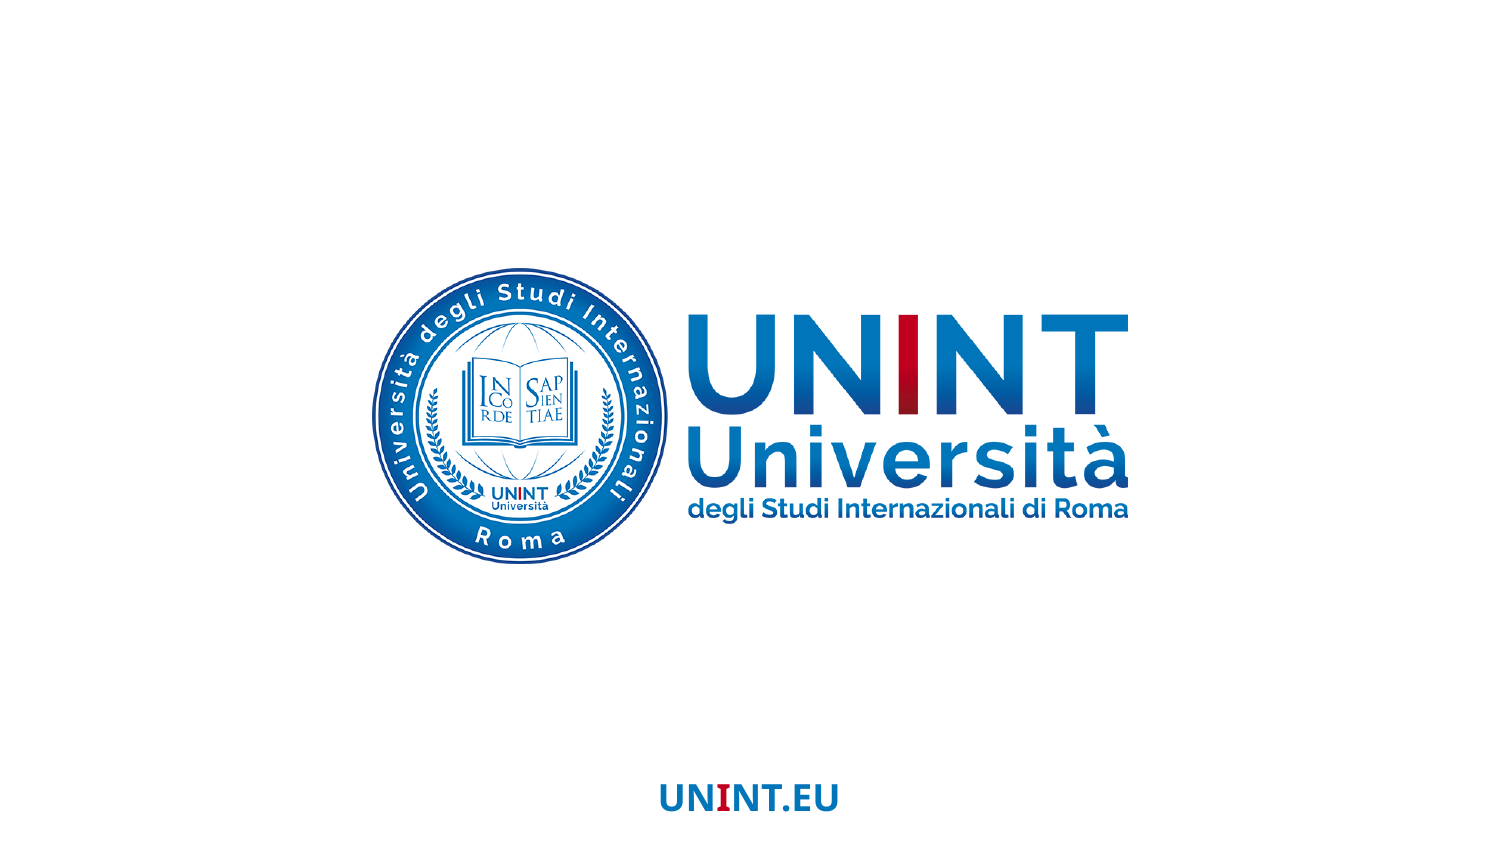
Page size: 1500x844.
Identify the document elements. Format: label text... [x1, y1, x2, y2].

picture [371, 267, 1128, 564]
text_box UNINT.EU [642, 766, 856, 827]
